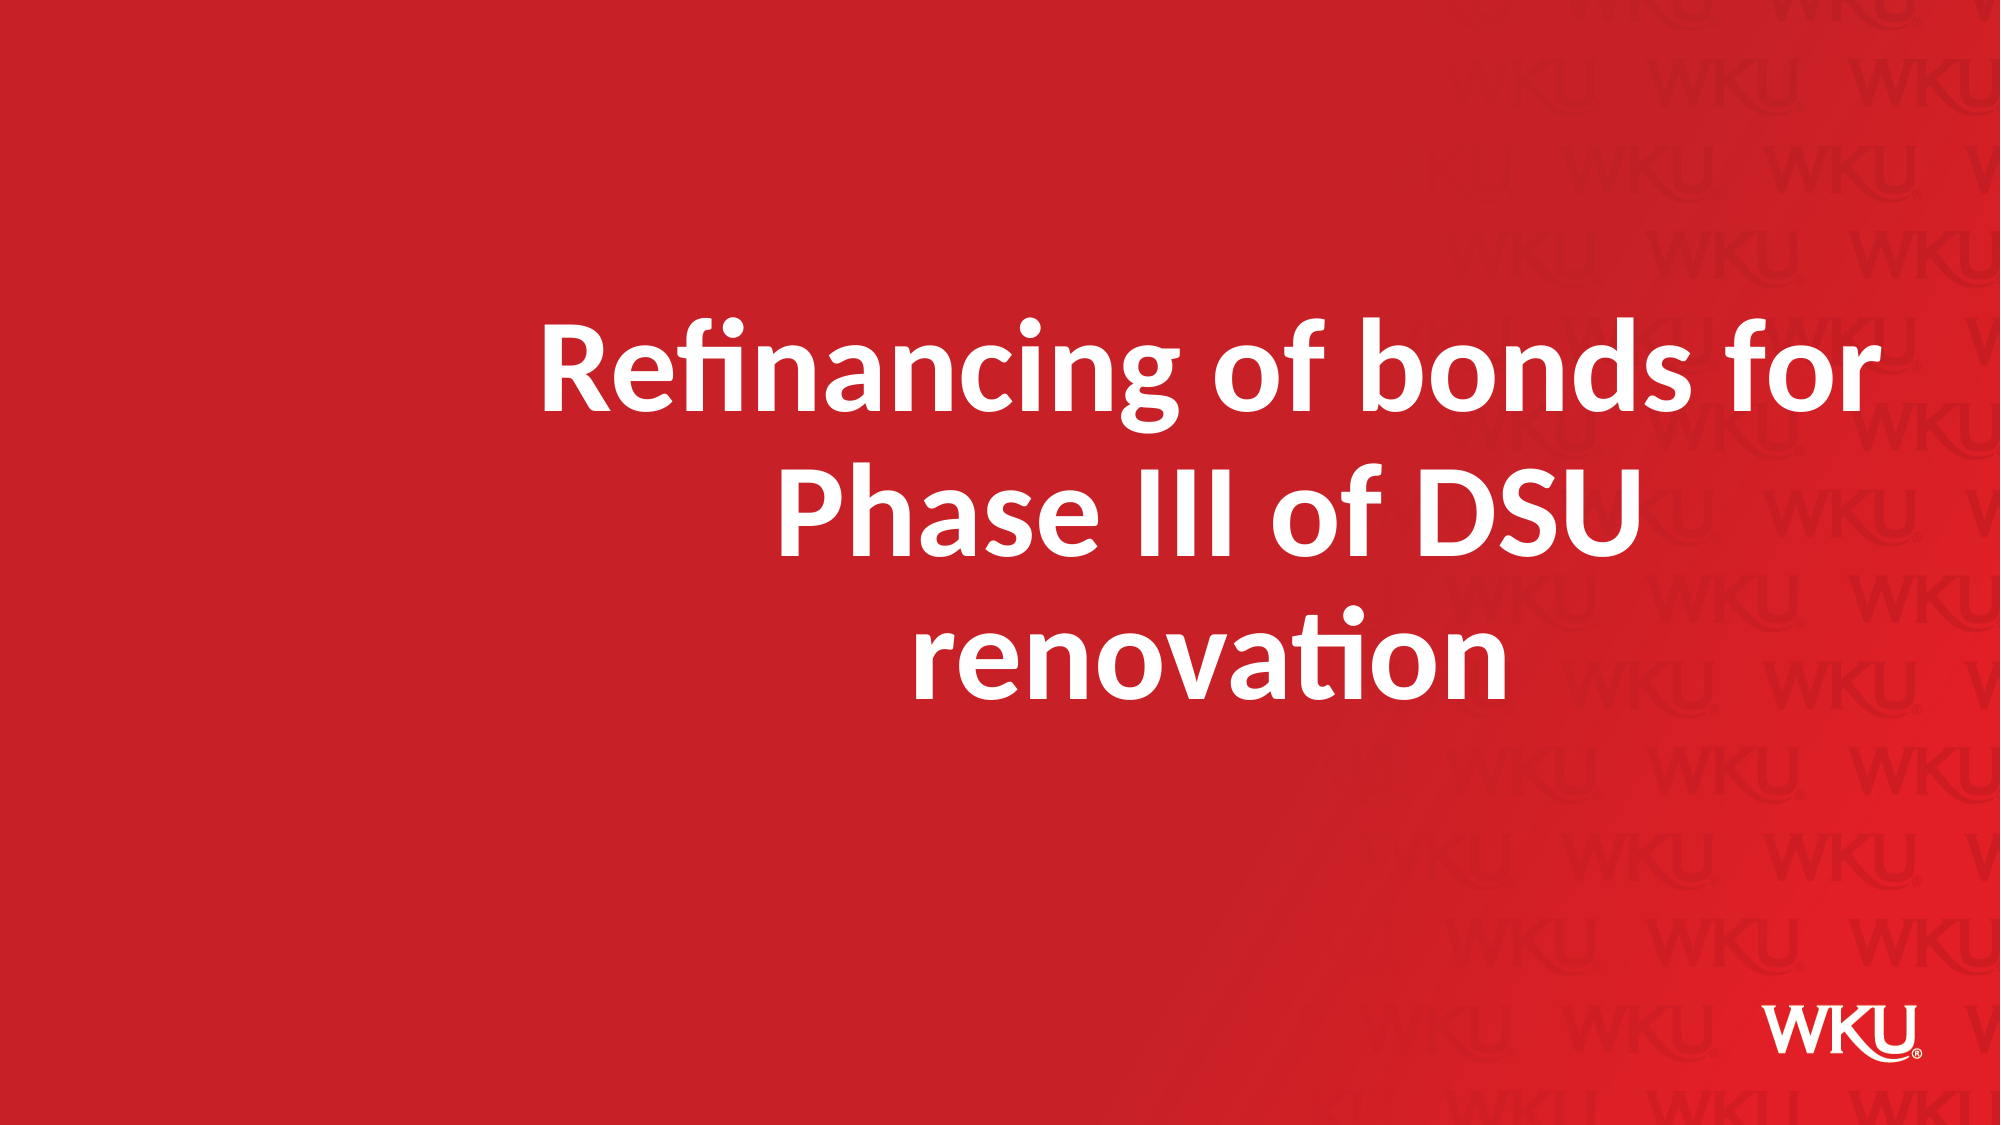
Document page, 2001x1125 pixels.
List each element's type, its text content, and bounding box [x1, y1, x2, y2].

picture [0, 0, 2000, 1125]
title Refinancing of bonds for Phase III of DSU renovation [518, 137, 1904, 476]
